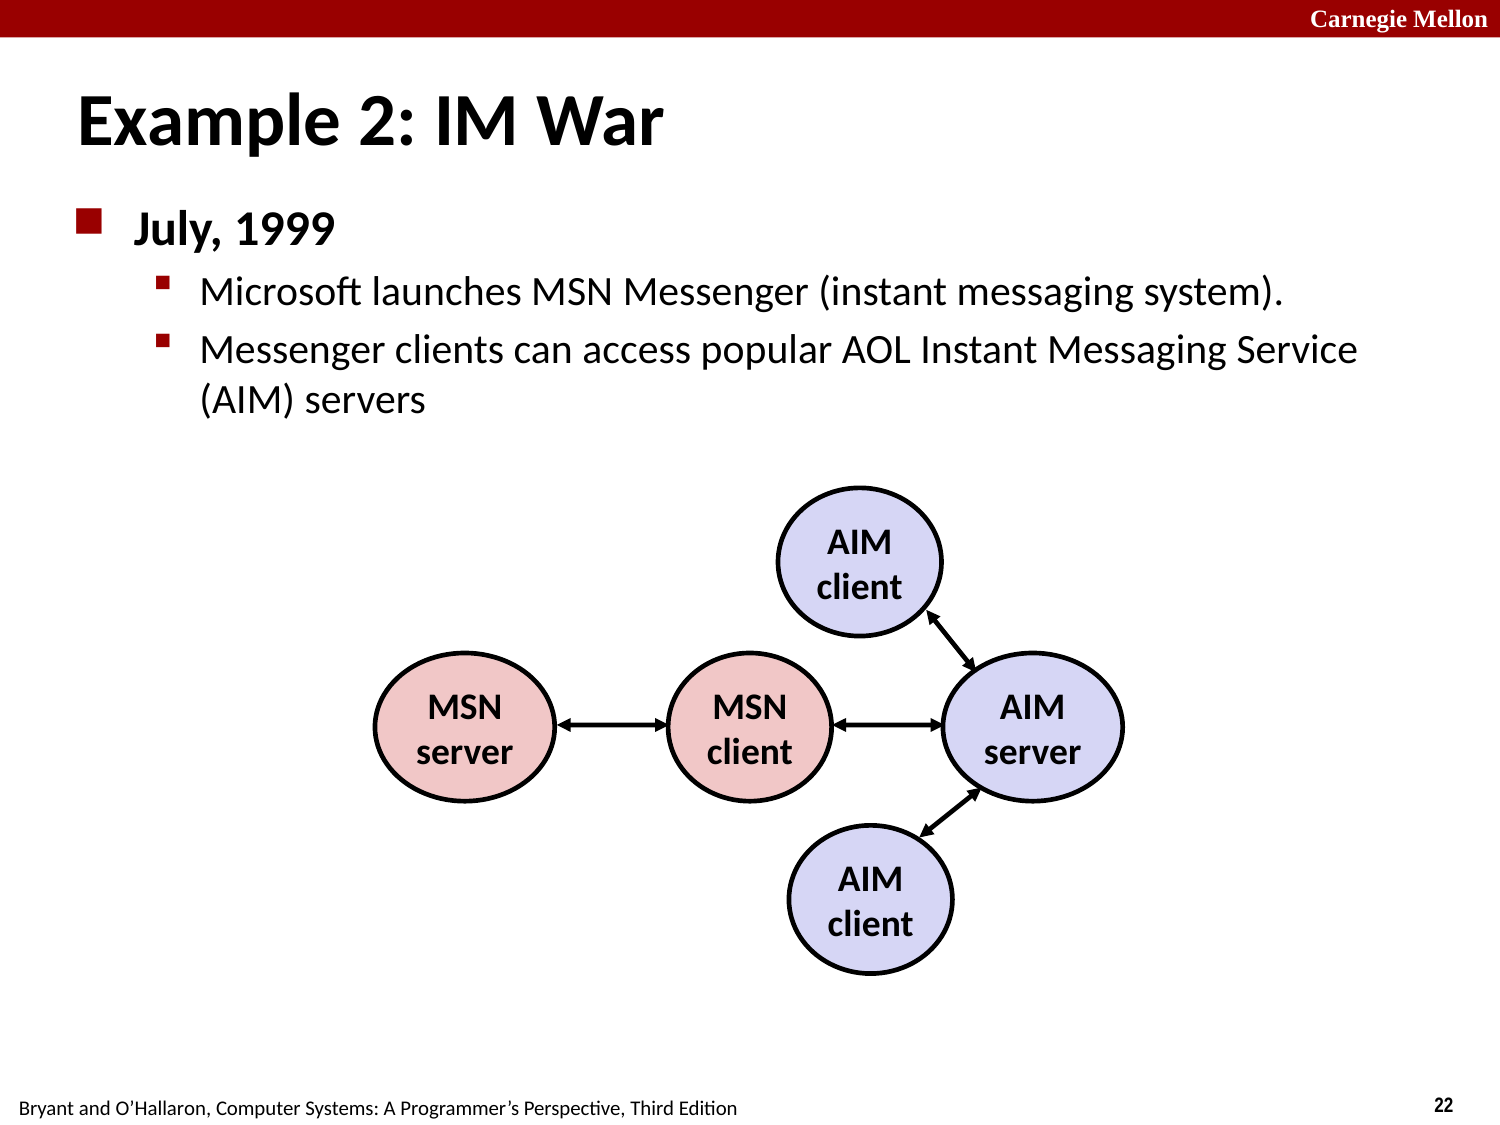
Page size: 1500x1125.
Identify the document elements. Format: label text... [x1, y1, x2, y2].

title Example 2: IM War [62, 68, 1188, 163]
text_box AIM server [942, 652, 1123, 802]
text_box AIM client [777, 487, 942, 637]
text_box [919, 787, 982, 838]
text_box AIM client [788, 825, 953, 974]
text_box MSN client [668, 652, 832, 802]
text_box [832, 718, 945, 732]
text_box [556, 718, 670, 732]
list July, 1999 Microsoft launches MSN Messenger (instant messaging system). Messenger clients can access popular AOL Instant Messaging Service (AIM) servers [62, 187, 1426, 651]
text_box [926, 609, 977, 673]
text_box MSN server [374, 652, 555, 802]
